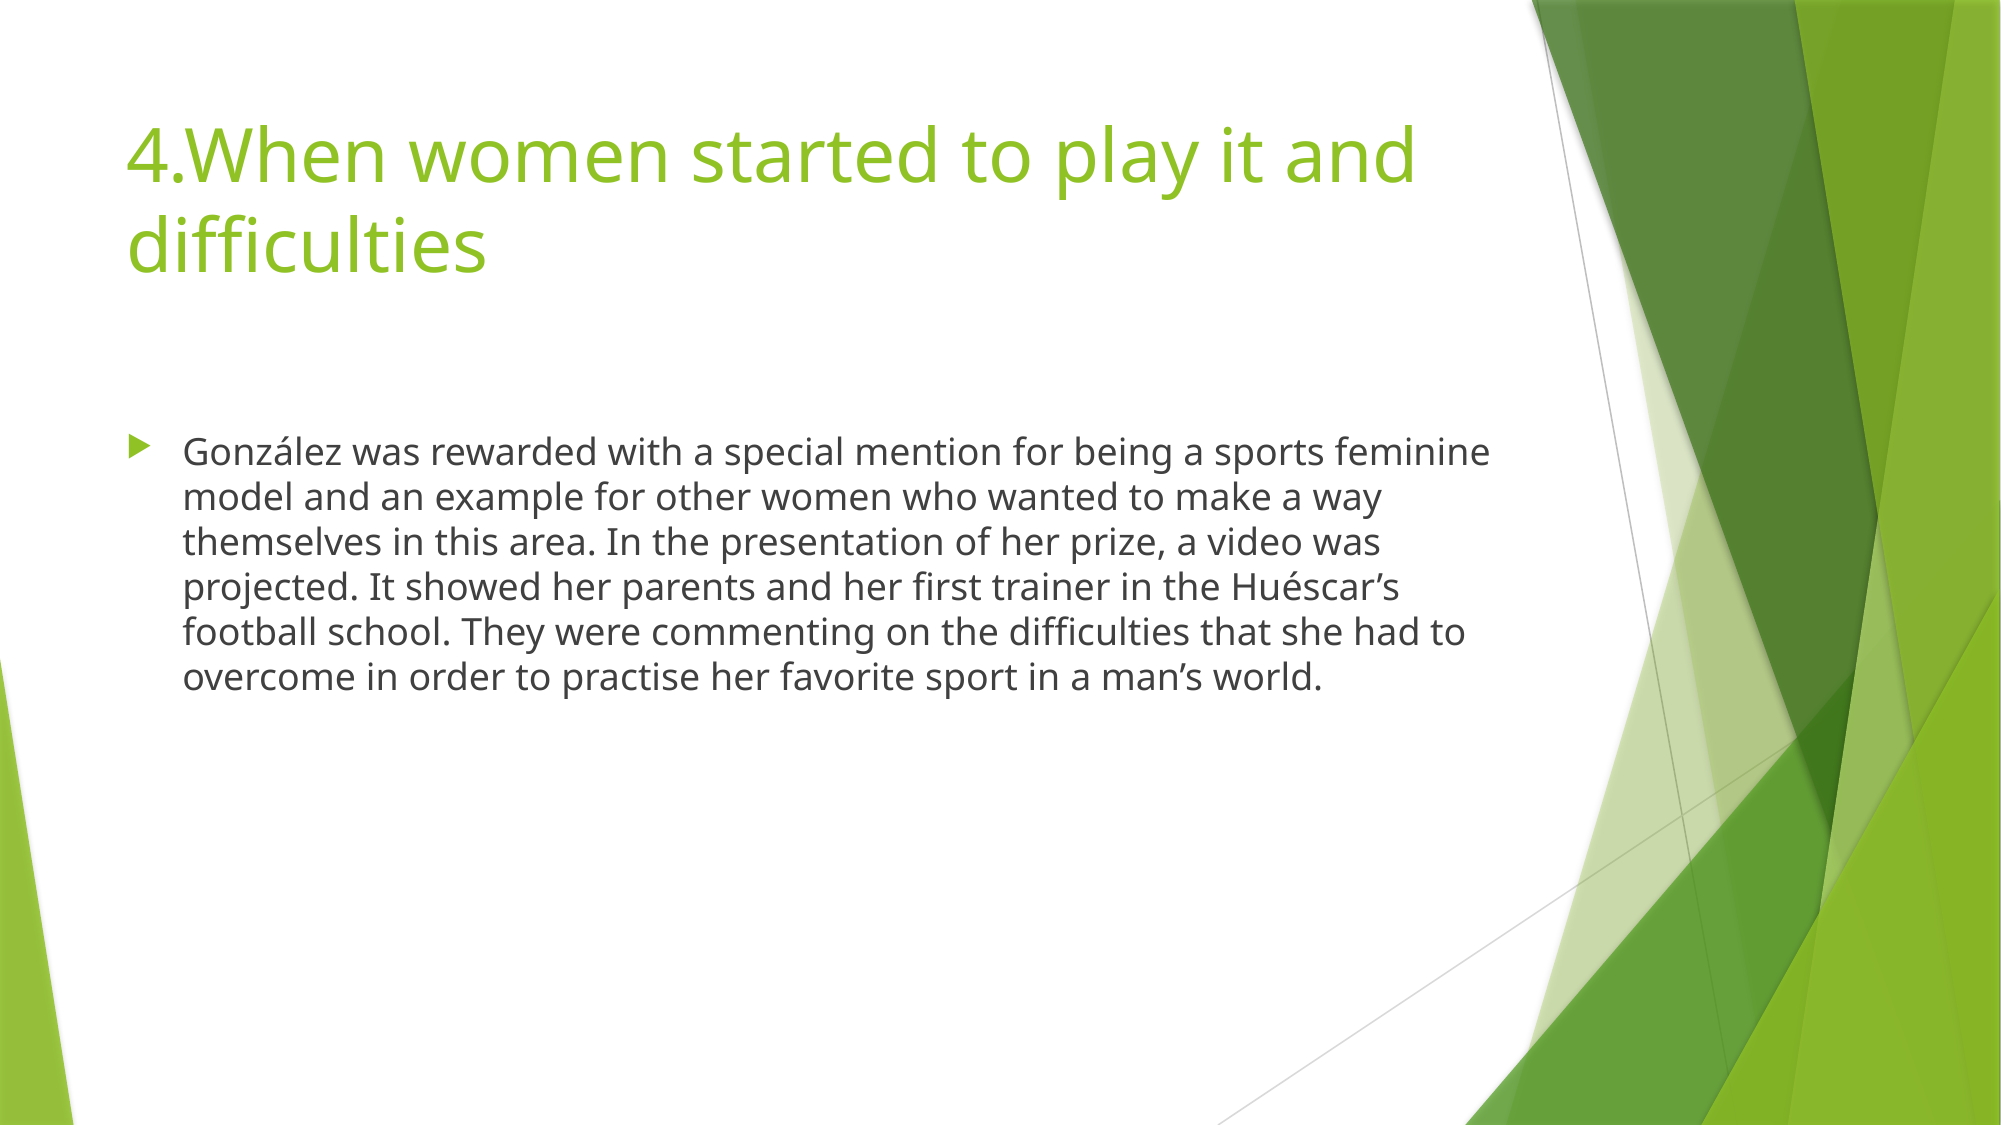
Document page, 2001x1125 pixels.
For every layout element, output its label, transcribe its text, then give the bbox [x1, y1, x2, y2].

title 4.When women started to play it and difficulties [111, 99, 1522, 317]
list González was rewarded with a special mention for being a sports feminine model and an example for other women who wanted to make a way themselves in this area. In the presentation of her prize, a video was projected. It showed her parents and her first trainer in the Huéscar’s football school. They were commenting on the difficulties that she had to overcome in order to practise her favorite sport in a man’s world. [111, 354, 1522, 992]
